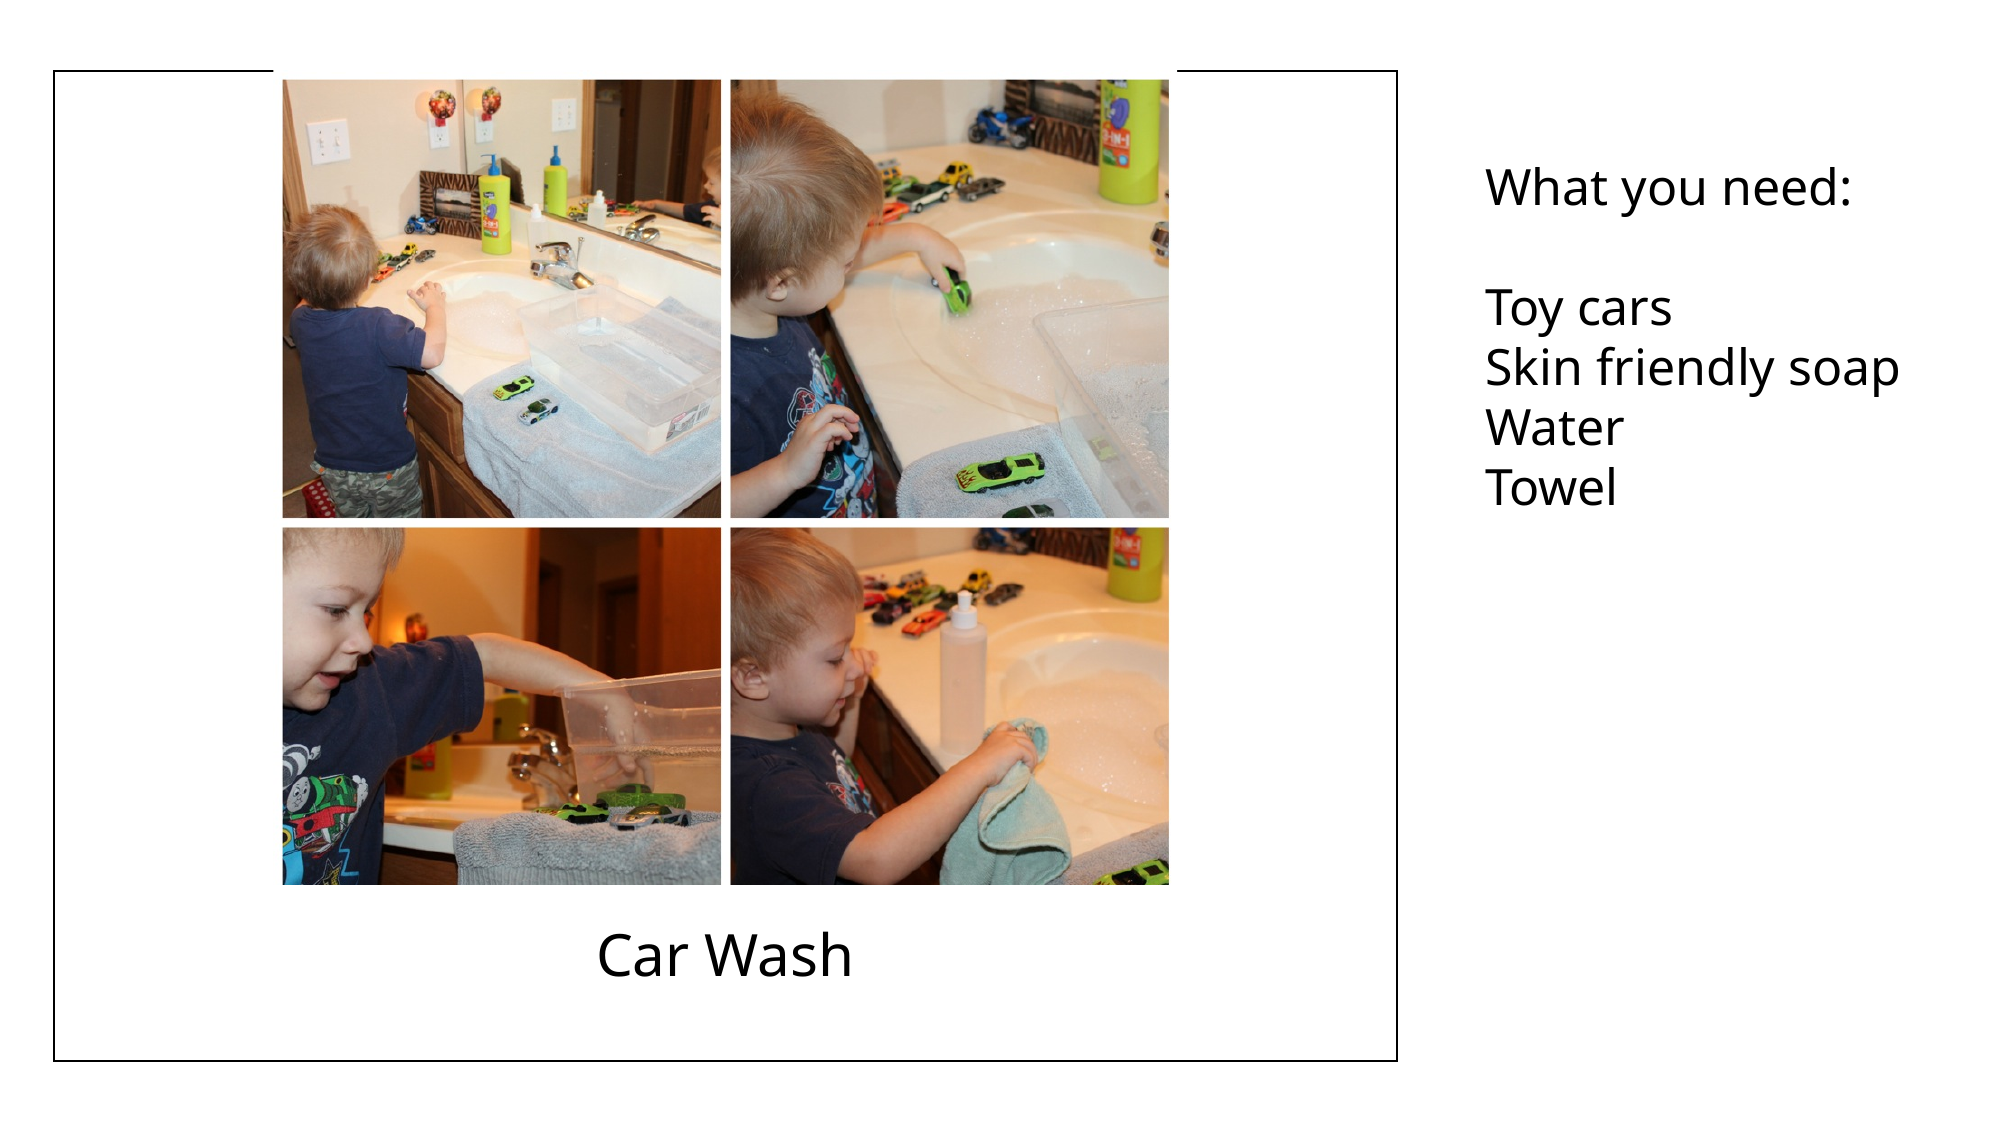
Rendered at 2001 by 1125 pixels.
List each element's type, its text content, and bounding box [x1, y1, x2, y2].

text_box What you need: Toy cars Skin friendly soap Water Towel [1470, 147, 1917, 523]
text_box Car Wash [581, 910, 870, 996]
text_box [53, 70, 1398, 1062]
picture [273, 70, 1178, 885]
